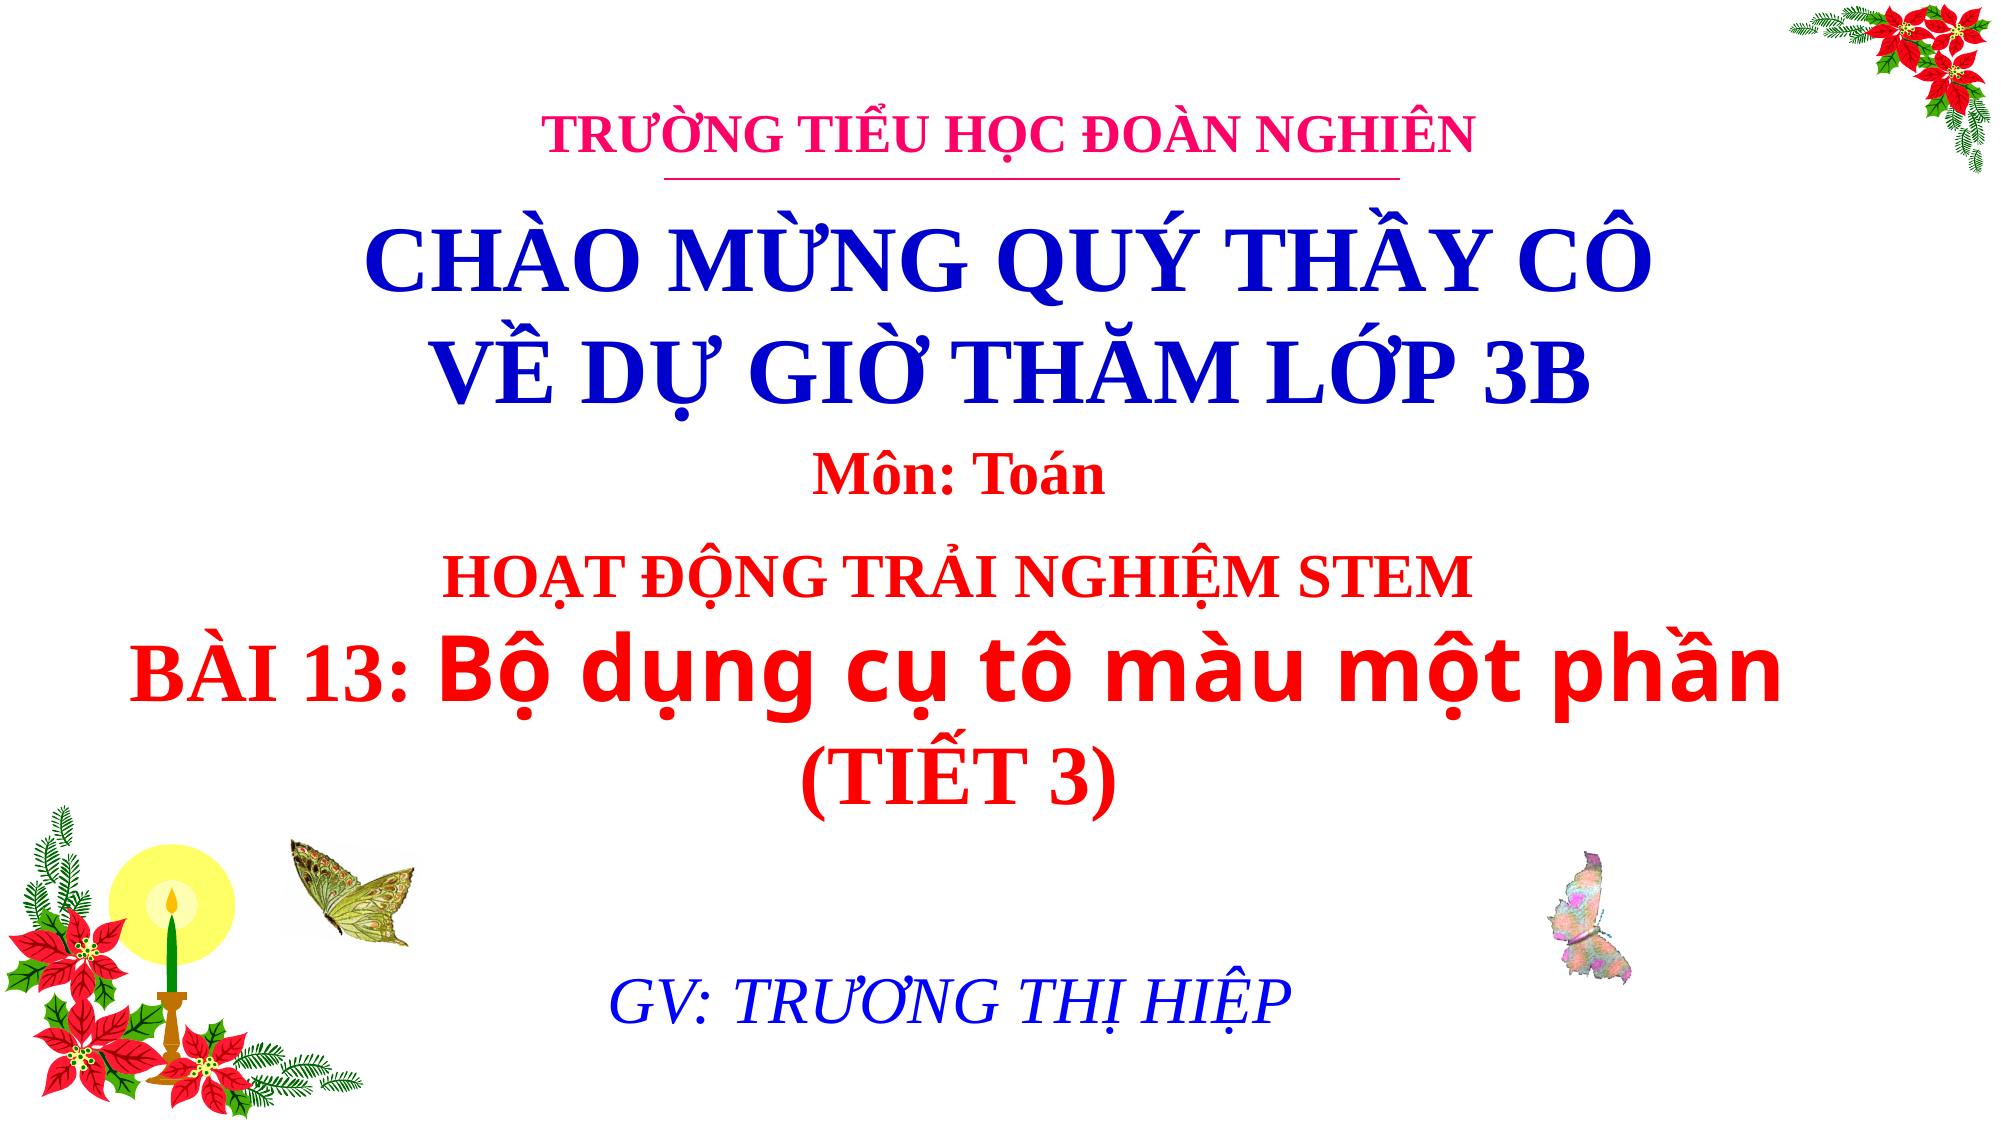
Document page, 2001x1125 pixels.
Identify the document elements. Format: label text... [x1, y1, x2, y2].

picture [1502, 822, 1669, 1026]
text_box Môn: Toán HOẠT ĐỘNG TRẢI NGHIỆM STEM BÀI 13: Bộ dụng cụ tô màu một phần (TIẾT 3) [75, 423, 1843, 830]
text_box CHÀO MỪNG QUÝ THẦY CÔ VỀ DỰ GIỜ THĂM LỚP 3B [304, 189, 1715, 432]
picture [1805, 0, 1976, 191]
picture [4, 804, 421, 1120]
text_box GV: TRƯƠNG THỊ HIỆP [592, 949, 1470, 1044]
text_box TRƯỜNG TIỂU HỌC ĐOÀN NGHIÊN [392, 89, 1627, 173]
